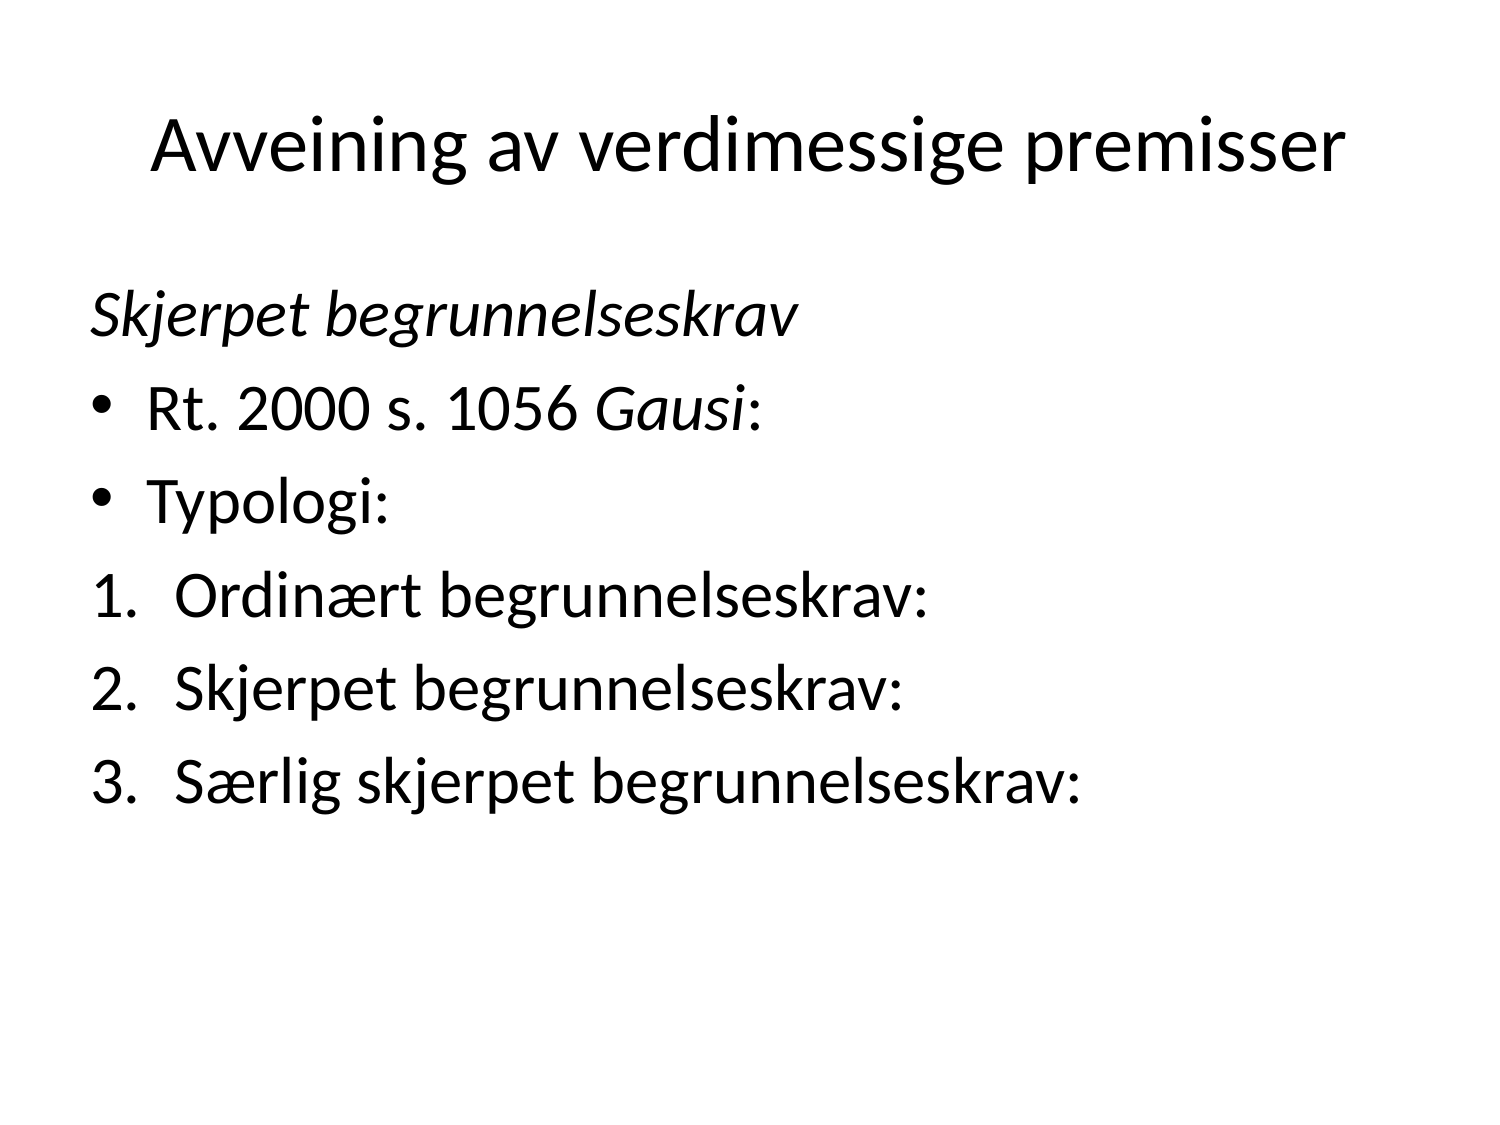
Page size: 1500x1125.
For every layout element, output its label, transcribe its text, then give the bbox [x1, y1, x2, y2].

list Skjerpet begrunnelseskrav Rt. 2000 s. 1056 Gausi: Typologi: Ordinært begrunnelseskrav: Skjerpet begrunnelseskrav: Særlig skjerpet begrunnelseskrav: [75, 262, 1425, 1005]
title Avveining av verdimessige premisser [75, 45, 1425, 233]
